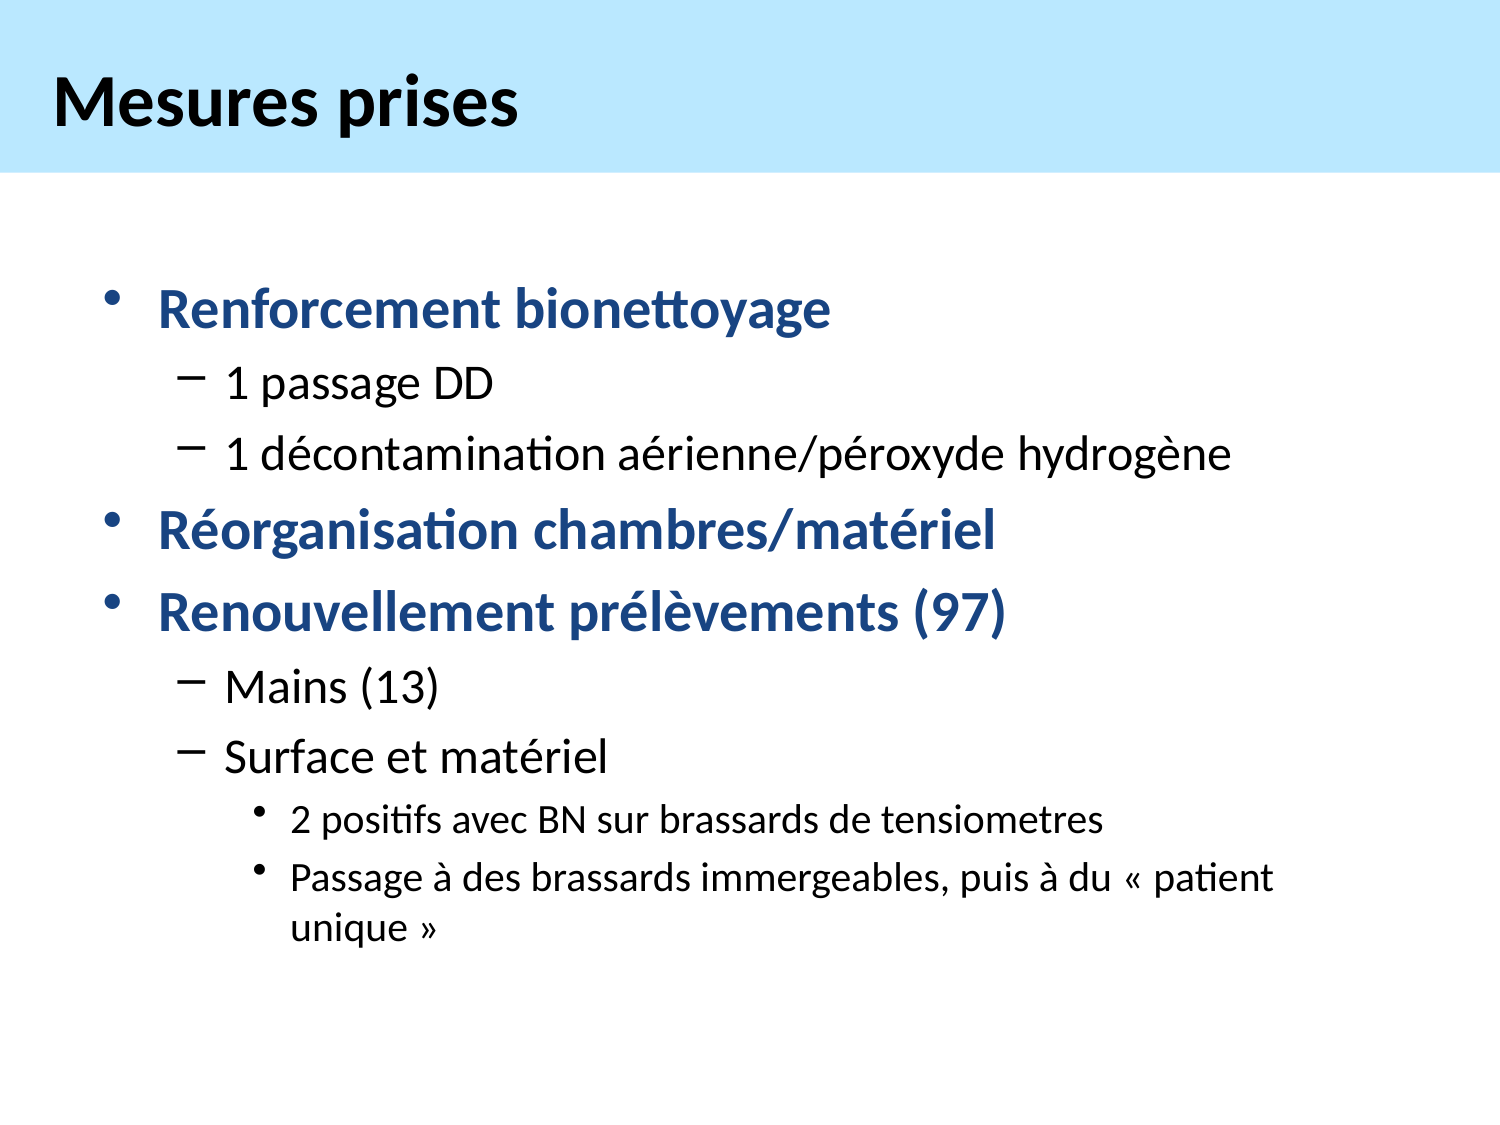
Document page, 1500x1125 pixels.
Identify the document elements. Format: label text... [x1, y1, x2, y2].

list Renforcement bionettoyage 1 passage DD 1 décontamination aérienne/péroxyde hydrogène Réorganisation chambres/matériel Renouvellement prélèvements (97) Mains (13) Surface et matériel 2 positifs avec BN sur brassards de tensiometres Passage à des brassards immergeables, puis à du « patient unique » [87, 262, 1363, 938]
title Mesures prises [37, 37, 1500, 156]
